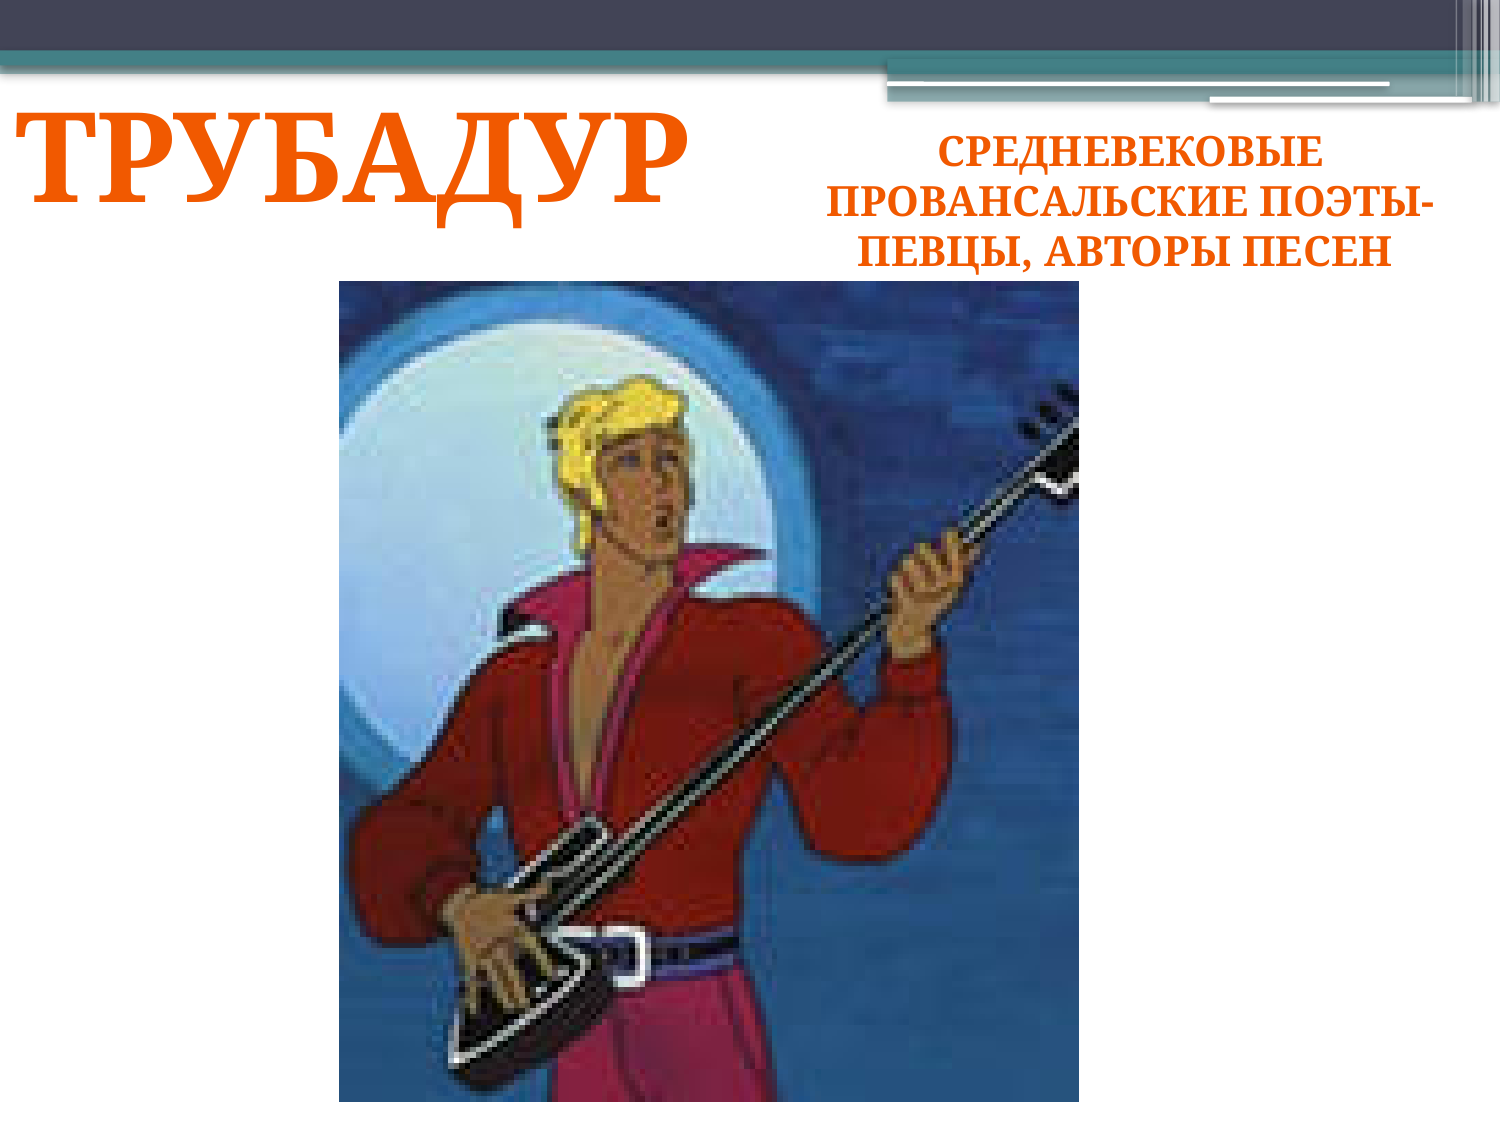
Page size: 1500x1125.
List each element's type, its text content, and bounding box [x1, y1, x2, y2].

text_box ТРУБАДУР [0, 70, 1383, 236]
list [339, 280, 1079, 1102]
text_box Средневековые провансальские поэты-певцы, авторы песен [761, 117, 1500, 282]
